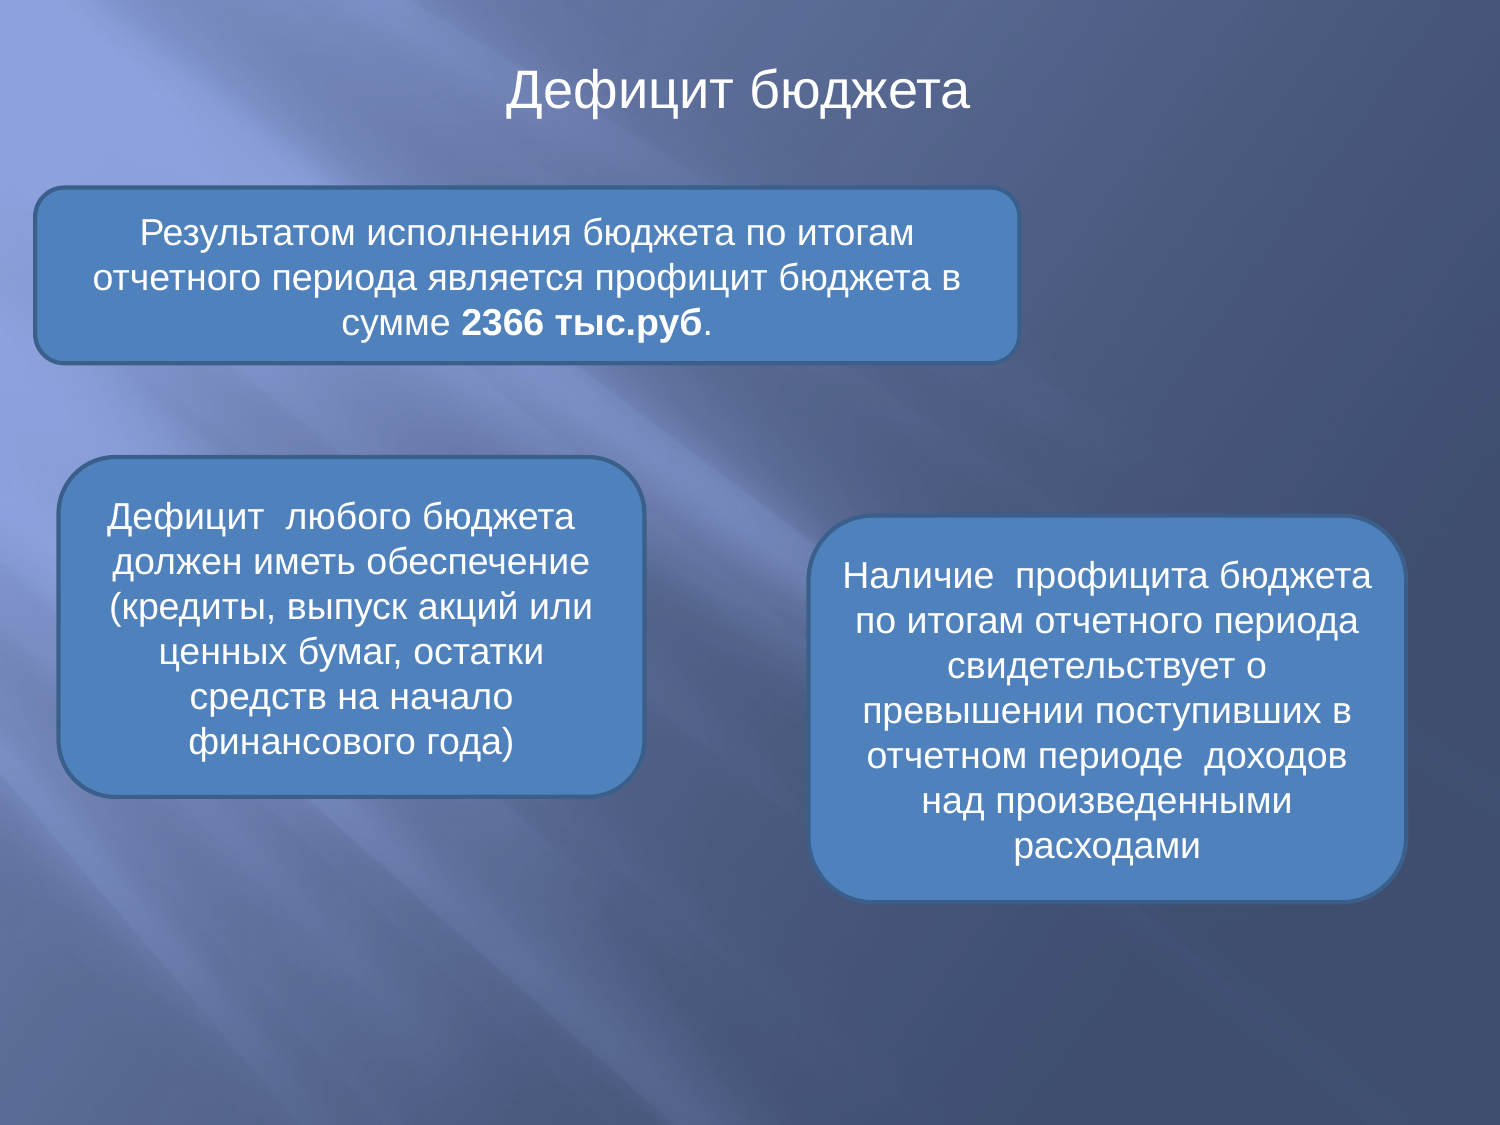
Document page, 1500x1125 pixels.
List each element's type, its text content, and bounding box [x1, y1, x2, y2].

text_box Наличие профицита бюджета по итогам отчетного периода свидетельствует о превышении поступивших в отчетном периоде доходов над произведенными расходами [806, 513, 1409, 905]
text_box Дефицит любого бюджета должен иметь обеспечение (кредиты, выпуск акций или ценных бумаг, остатки средств на начало финансового года) [56, 454, 647, 799]
text_box Дефицит бюджета [492, 46, 1078, 127]
text_box Результатом исполнения бюджета по итогам отчетного периода является профицит бюджета в сумме 2366 тыс.руб. [33, 185, 1022, 366]
